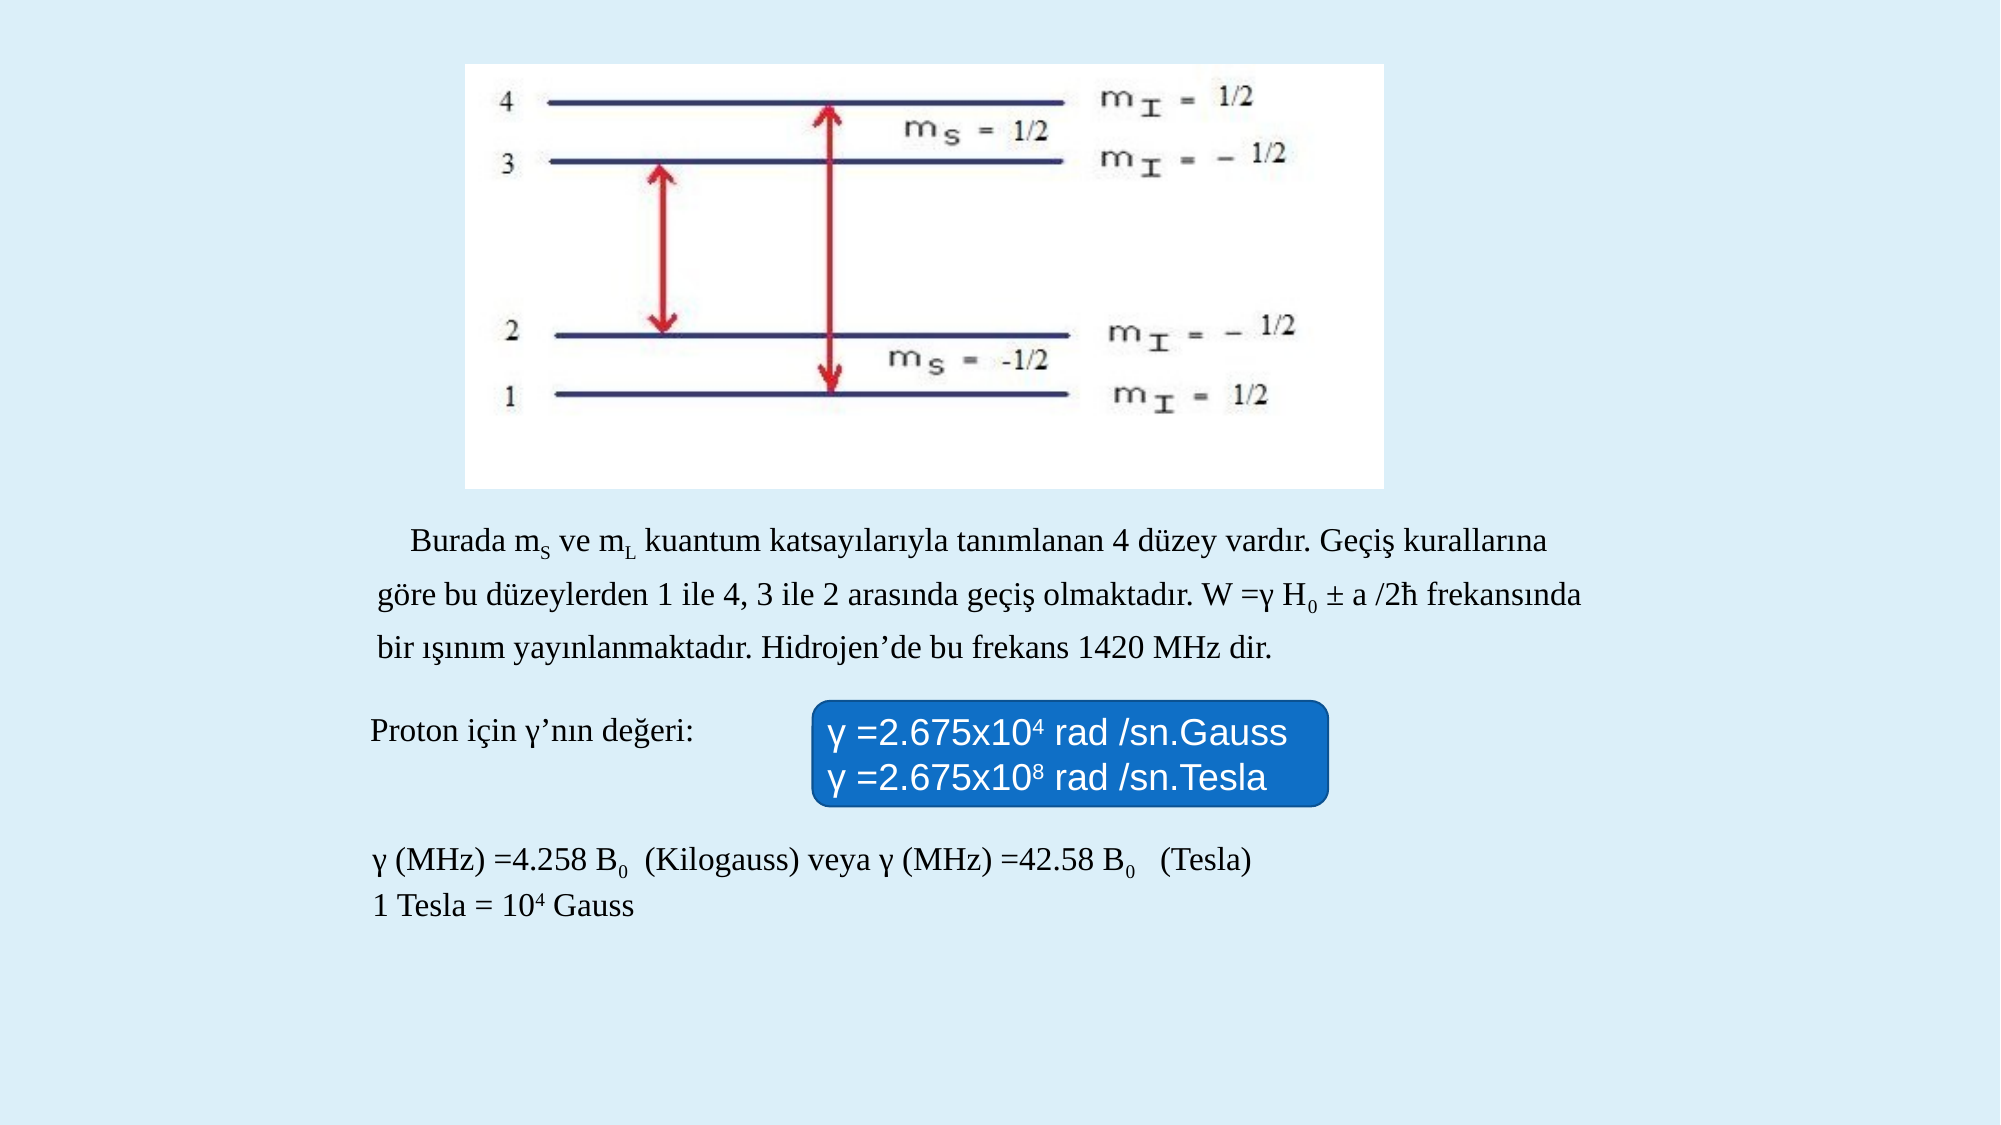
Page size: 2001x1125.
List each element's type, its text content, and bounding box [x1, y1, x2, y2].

text_box γ =2.675x104 rad /sn.Gauss γ =2.675x108 rad /sn.Tesla [812, 700, 1563, 806]
text_box γ (MHz) =4.258 B0 (Kilogauss) veya γ (MHz) =42.58 B0 (Tesla) 1 Tesla = 104 Gauss [357, 829, 1598, 987]
text_box Burada mS ve mL kuantum katsayılarıyla tanımlanan 4 düzey vardır. Geçiş kurallarına göre bu düzeylerden 1 ile 4, 3 ile 2 arasında geçiş olmaktadır. W =γ H0 ± a /2ћ frekansında bir ışınım yayınlanmaktadır. Hidrojen’de bu frekans 1420 MHz dir. [362, 501, 1627, 713]
text_box Proton için γ’nın değeri: [355, 700, 1147, 813]
picture [465, 64, 1384, 489]
